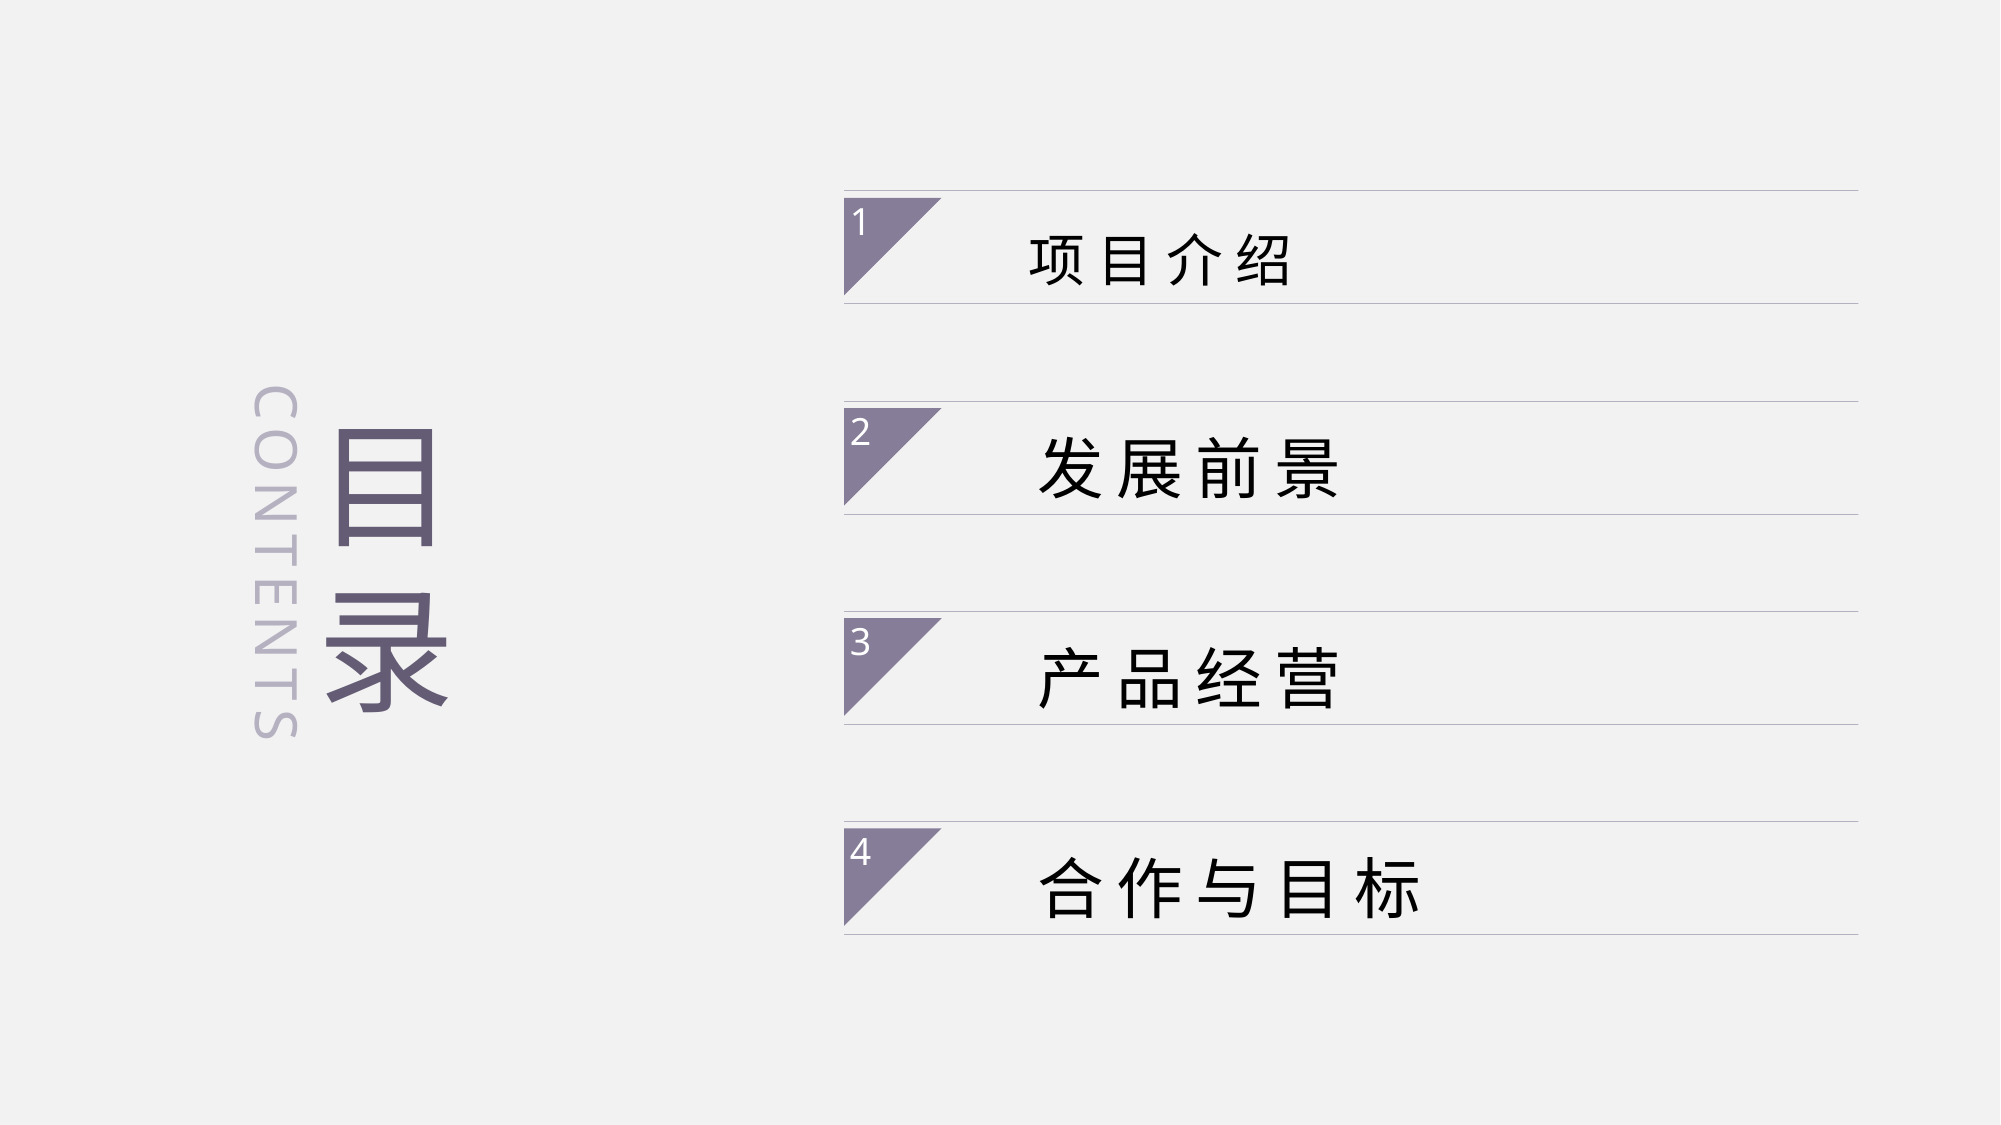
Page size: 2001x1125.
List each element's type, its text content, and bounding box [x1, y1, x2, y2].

text_box CONTENTS [236, 259, 321, 866]
text_box 目 录 [321, 337, 504, 790]
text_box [844, 190, 1859, 935]
